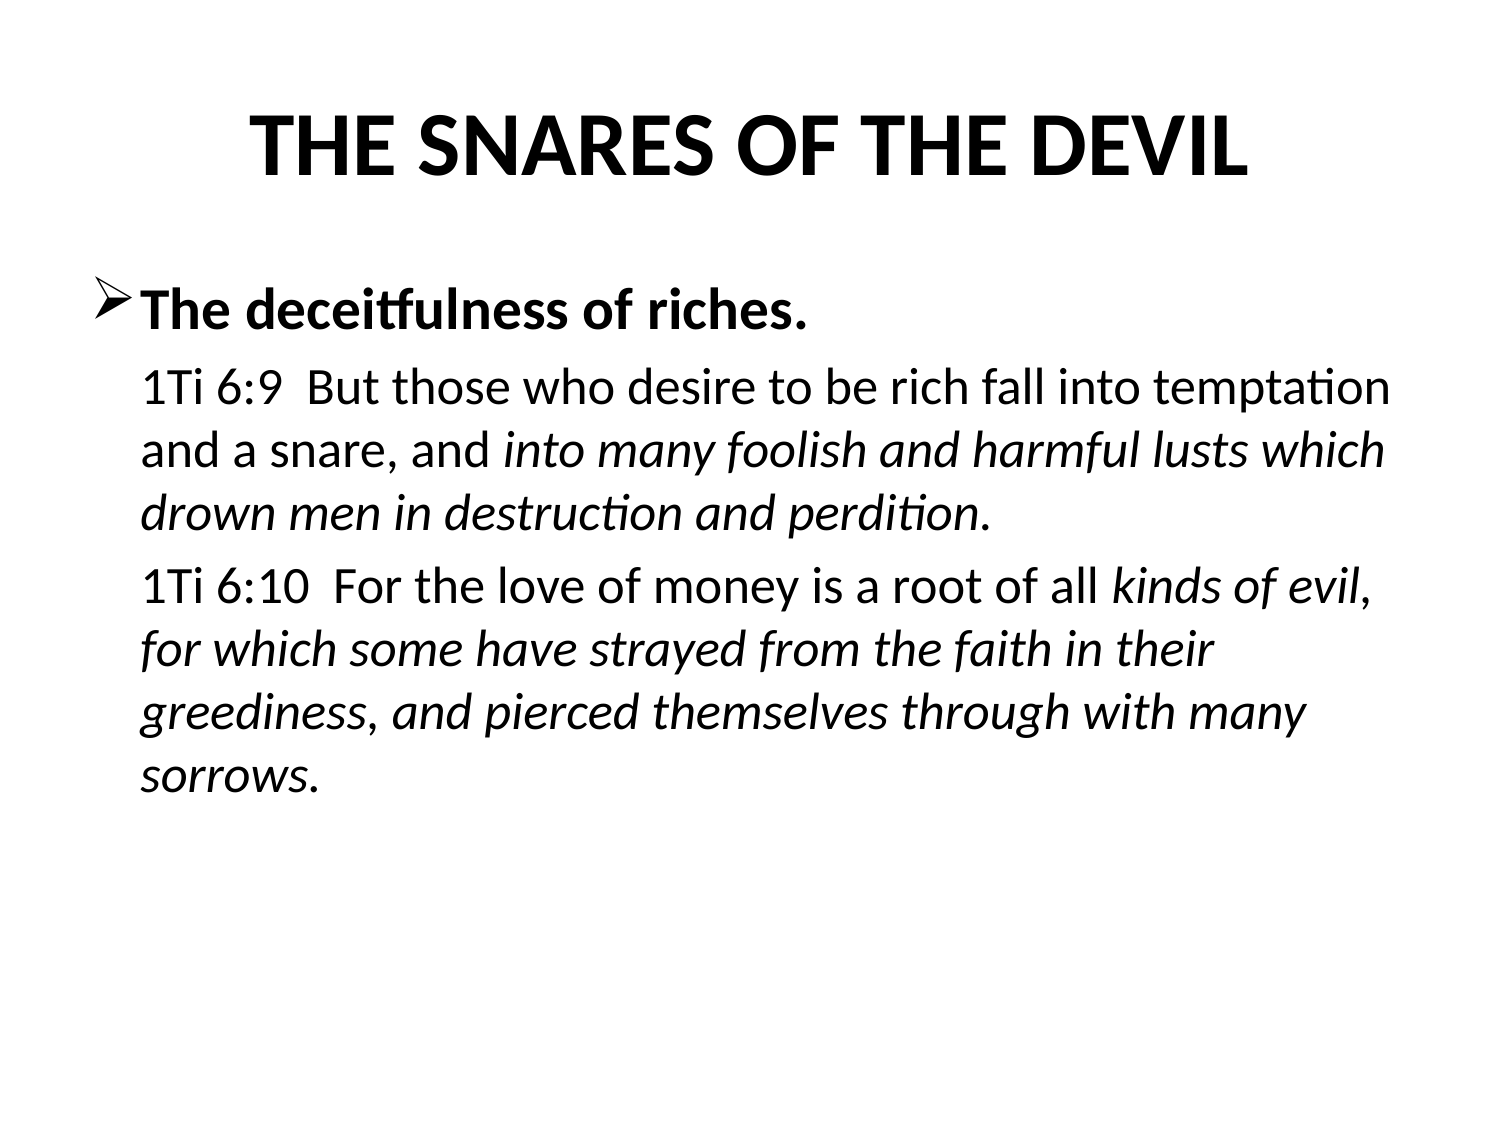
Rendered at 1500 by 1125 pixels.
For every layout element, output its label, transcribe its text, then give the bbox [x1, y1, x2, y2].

title THE SNARES OF THE DEVIL [75, 45, 1425, 233]
list The deceitfulness of riches. 1Ti 6:9 But those who desire to be rich fall into temptation and a snare, and into many foolish and harmful lusts which drown men in destruction and perdition. 1Ti 6:10 For the love of money is a root of all kinds of evil, for which some have strayed from the faith in their greediness, and pierced themselves through with many sorrows. [75, 262, 1425, 1005]
